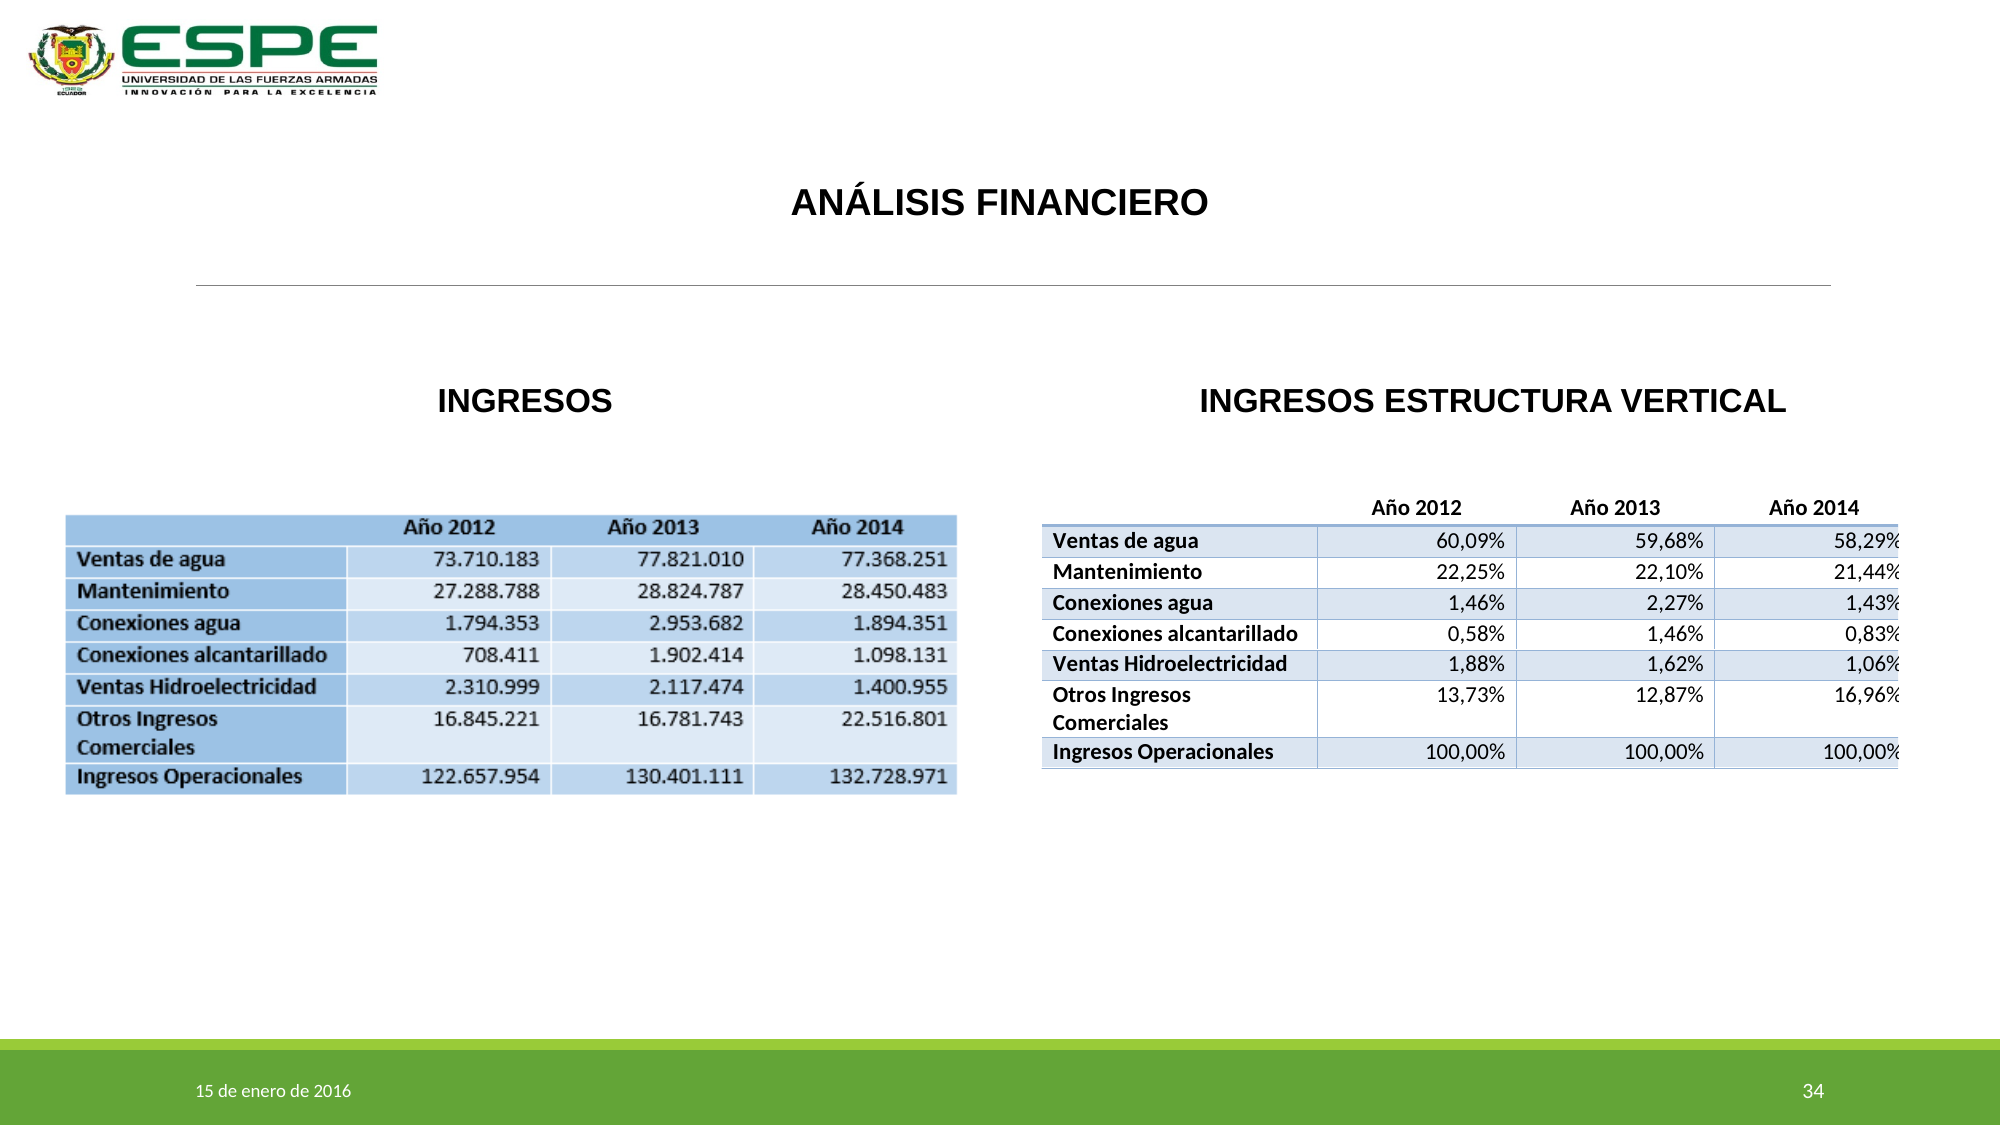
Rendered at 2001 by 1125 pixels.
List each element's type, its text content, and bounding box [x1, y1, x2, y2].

slide_number 15 de enero de 2016 [180, 1059, 586, 1120]
text_box ANÁLISIS FINANCIERO [665, 170, 1335, 231]
picture [1041, 493, 1899, 822]
text_box INGRESOS [422, 371, 629, 427]
slide_number 34 [1624, 1059, 1840, 1120]
text_box INGRESOS ESTRUCTURA VERTICAL [1041, 372, 1946, 427]
picture [25, 19, 385, 99]
picture [57, 508, 963, 806]
